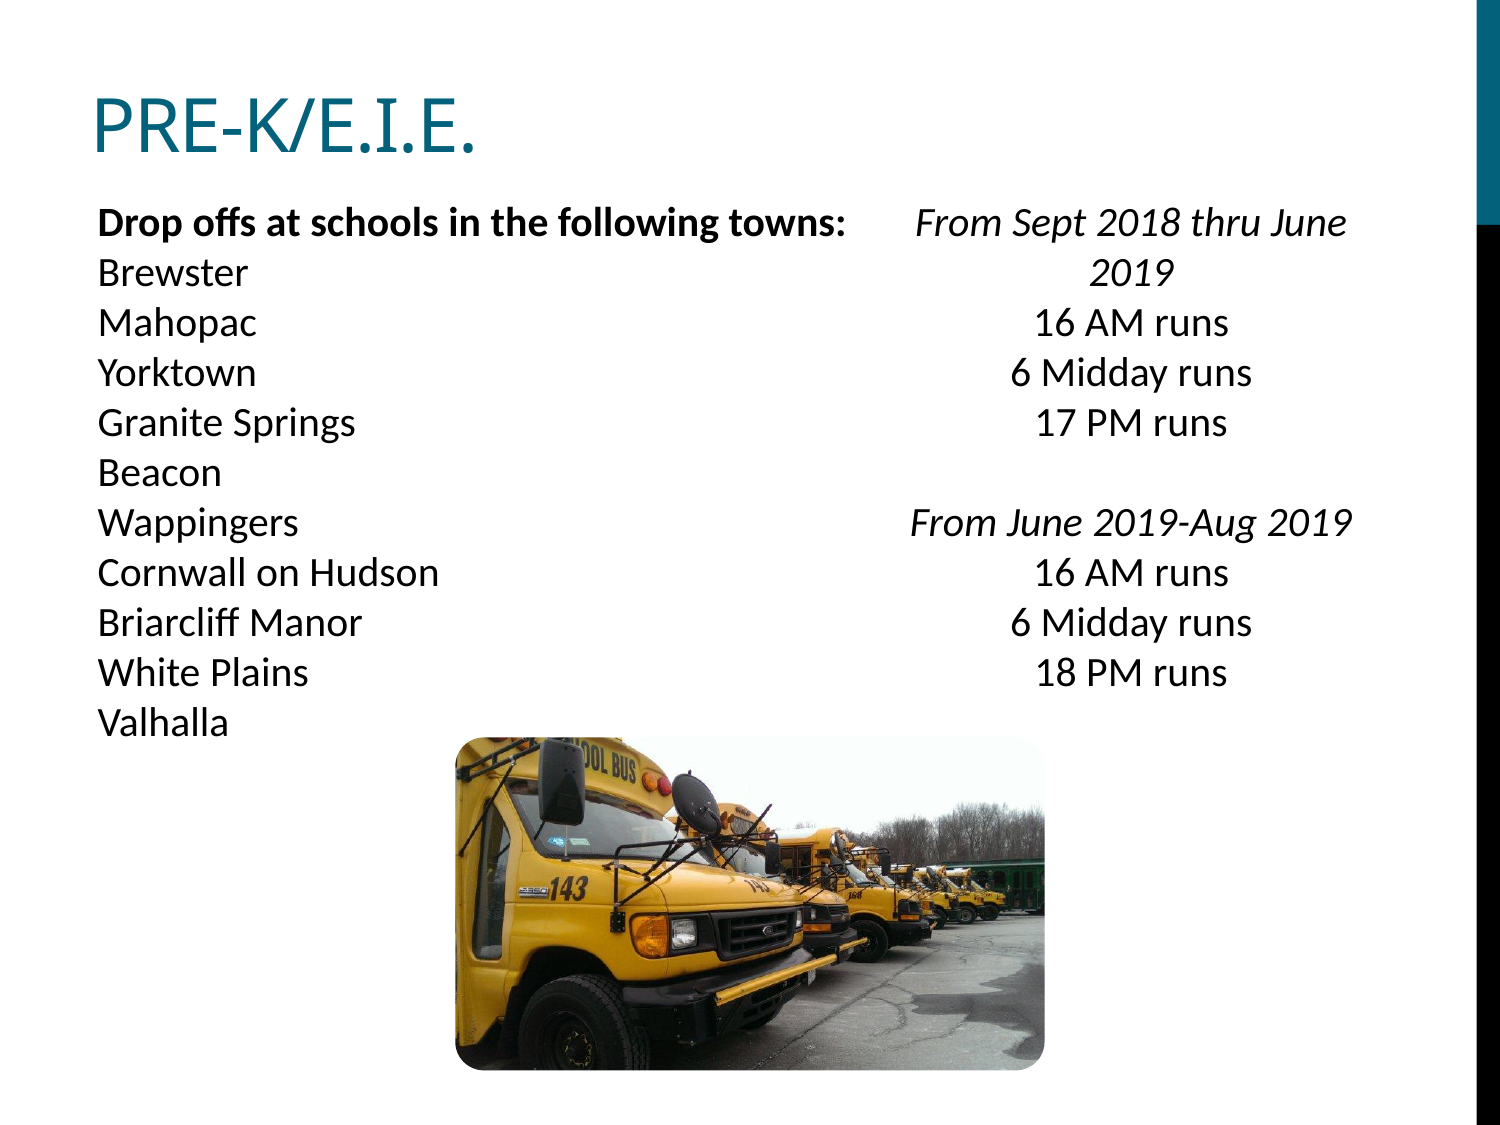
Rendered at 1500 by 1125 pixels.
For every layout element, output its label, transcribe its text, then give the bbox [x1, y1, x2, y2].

picture [454, 736, 1046, 1071]
text_box Drop offs at schools in the following towns: Brewster Mahopac Yorktown Granite Springs Beacon Wappingers Cornwall on Hudson Briarcliff Manor White Plains Valhalla [82, 187, 875, 753]
text_box From Sept 2018 thru June 2019 16 AM runs 6 Midday runs 17 PM runs From June 2019-Aug 2019 16 AM runs 6 Midday runs 18 PM runs [875, 187, 1388, 703]
title PRE-K/E.I.E. [75, 37, 1025, 175]
